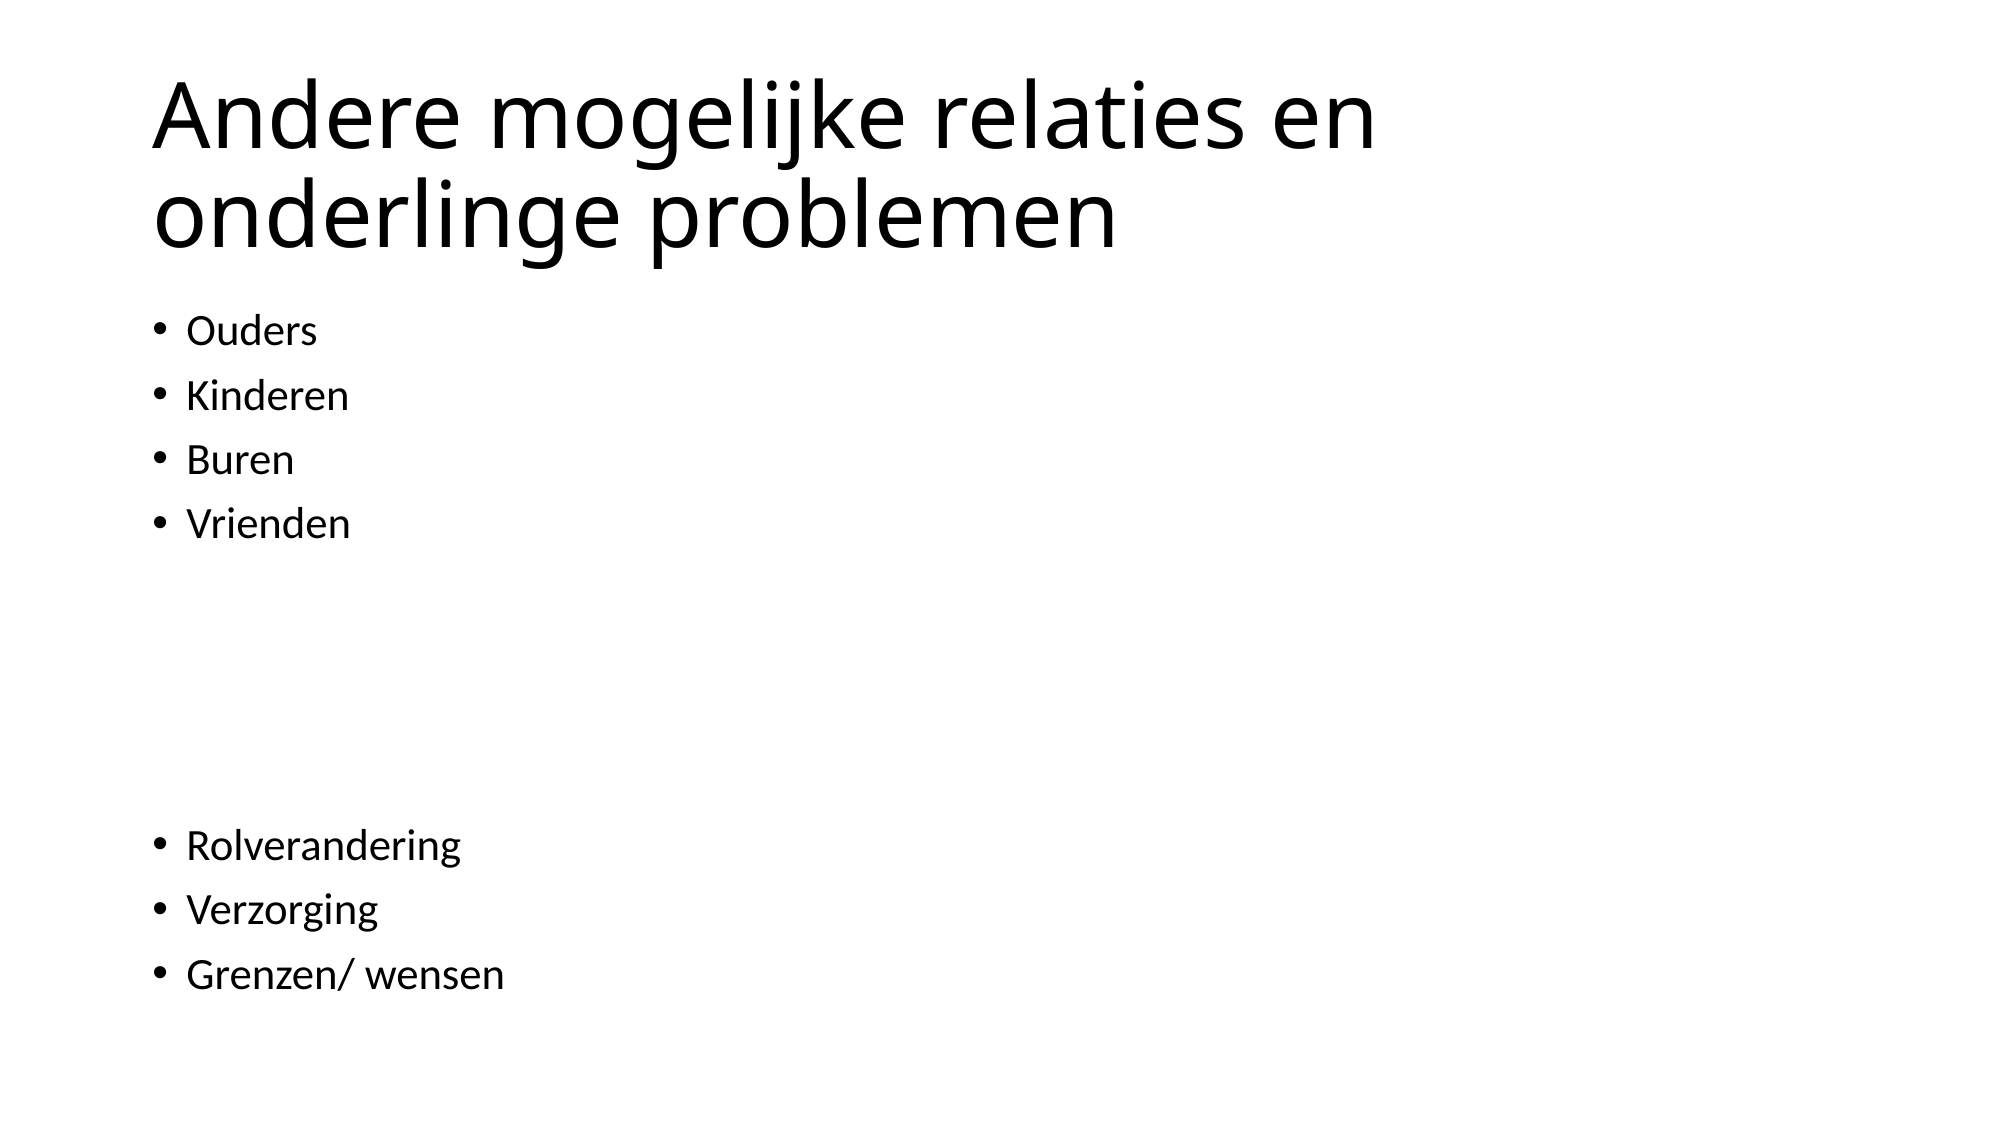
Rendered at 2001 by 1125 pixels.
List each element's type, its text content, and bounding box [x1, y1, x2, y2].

title Andere mogelijke relaties en onderlinge problemen [137, 59, 1863, 278]
list Ouders Kinderen Buren Vrienden Rolverandering Verzorging Grenzen/ wensen [137, 299, 1863, 1014]
